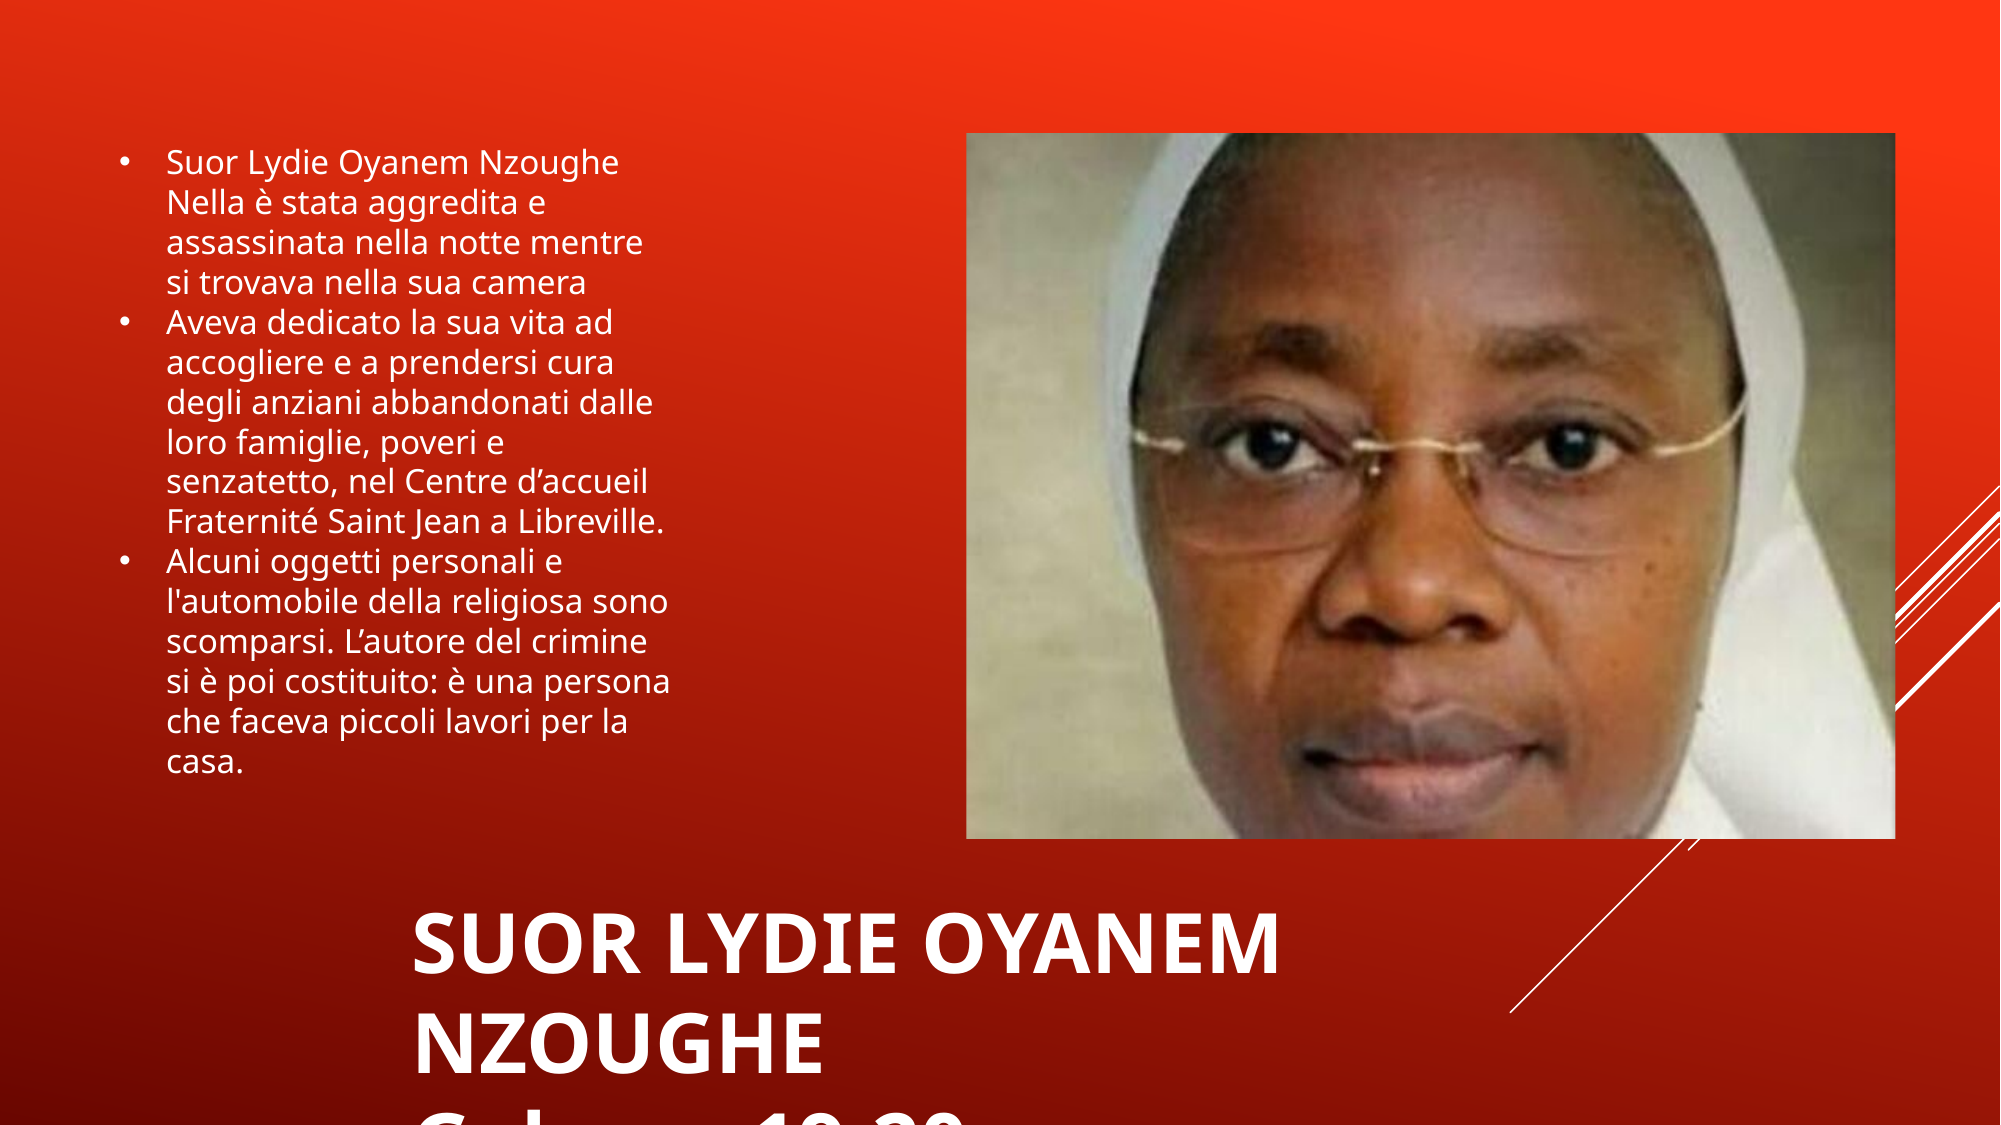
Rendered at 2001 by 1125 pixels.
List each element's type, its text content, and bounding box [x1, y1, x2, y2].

text_box Suor Lydie Oyanem Nzoughe Nella è stata aggredita e assassinata nella notte mentre si trovava nella sua camera Aveva dedicato la sua vita ad accogliere e a prendersi cura degli anziani abbandonati dalle loro famiglie, poveri e senzatetto, nel Centre d’accueil Fraternité Saint Jean a Libreville. Alcuni oggetti personali e l'automobile della religiosa sono scomparsi. L’autore del crimine si è poi costituito: è una persona che faceva piccoli lavori per la casa. [104, 133, 689, 788]
text_box SUOR LYDIE OYANEM NZOUGHE Gabon - 19-20 marzo [396, 882, 1700, 1125]
picture [965, 133, 1896, 839]
